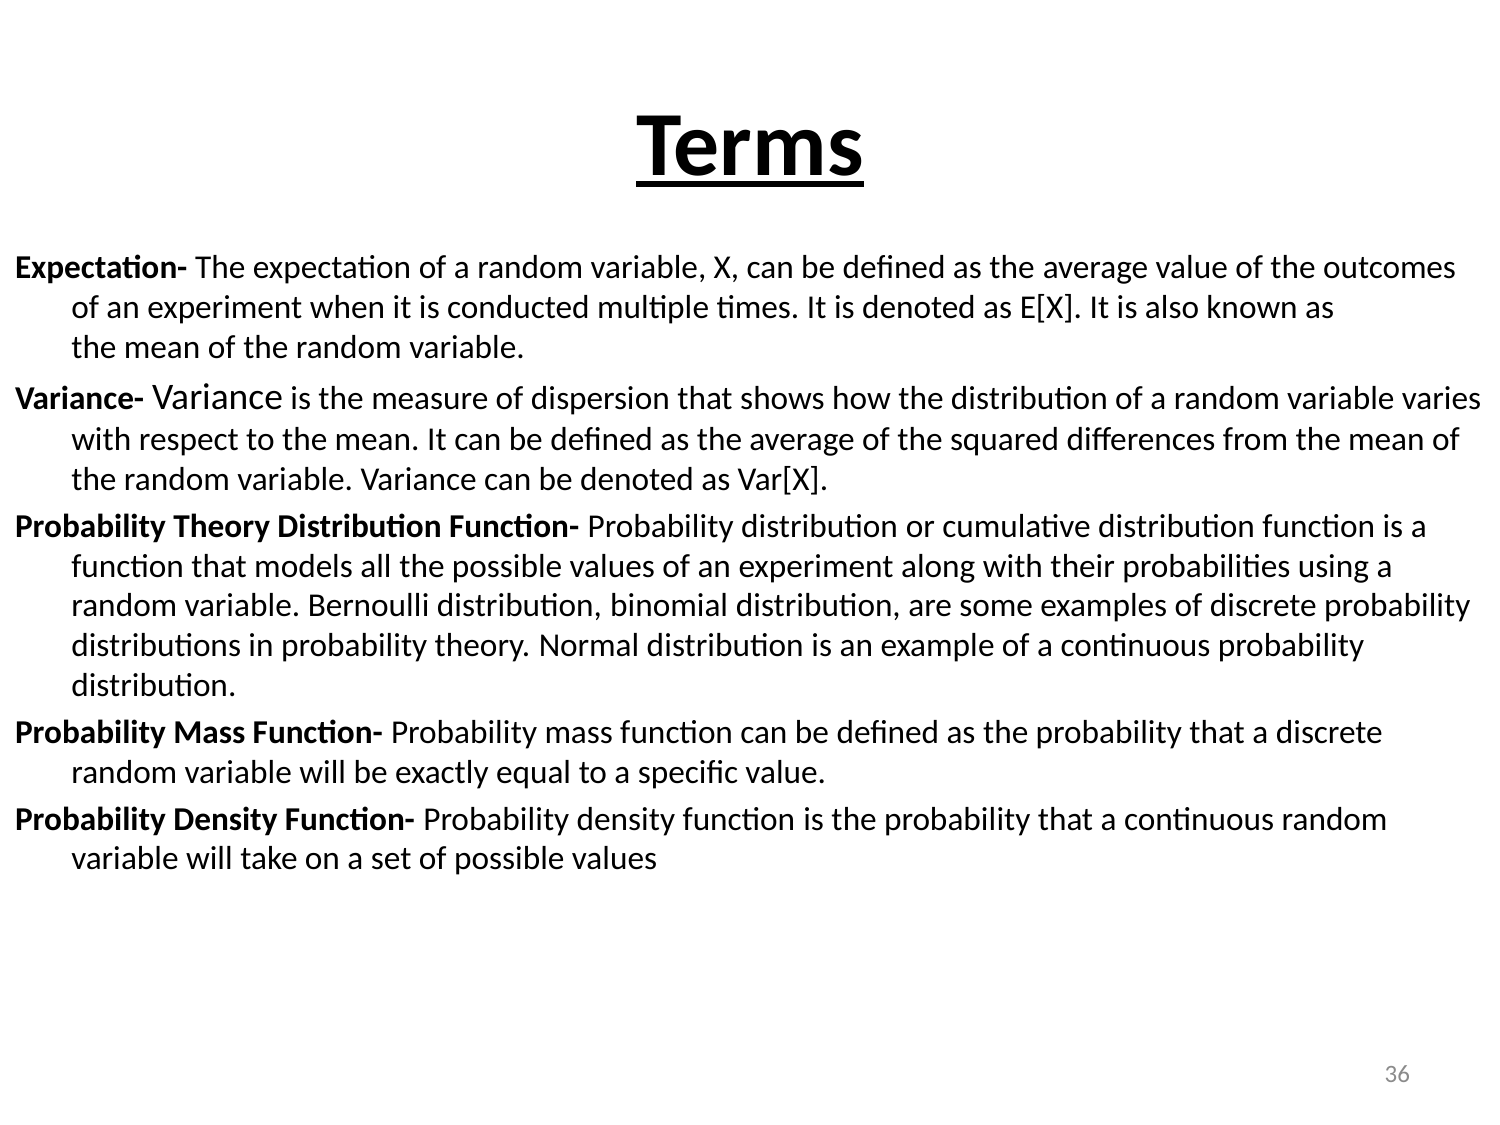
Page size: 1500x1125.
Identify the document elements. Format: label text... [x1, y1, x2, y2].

title Terms [75, 45, 1425, 233]
list Expectation- The expectation of a random variable, X, can be defined as the average value of the outcomes of an experiment when it is conducted multiple times. It is denoted as E[X]. It is also known as the mean of the random variable. Variance- Variance is the measure of dispersion that shows how the distribution of a random variable varies with respect to the mean. It can be defined as the average of the squared differences from the mean of the random variable. Variance can be denoted as Var[X]. Probability Theory Distribution Function- Probability distribution or cumulative distribution function is a function that models all the possible values of an experiment along with their probabilities using a random variable. Bernoulli distribution, binomial distribution, are some examples of discrete probability distributions in probability theory. Normal distribution is an example of a continuous probability distribution. Probability Mass Function- Probability mass function can be defined as the probability that a discrete random variable will be exactly equal to a specific value. Probability Density Function- Probability density function is the probability that a continuous random variable will take on a set of possible values [0, 237, 1500, 980]
slide_number 36 [1074, 1042, 1425, 1103]
